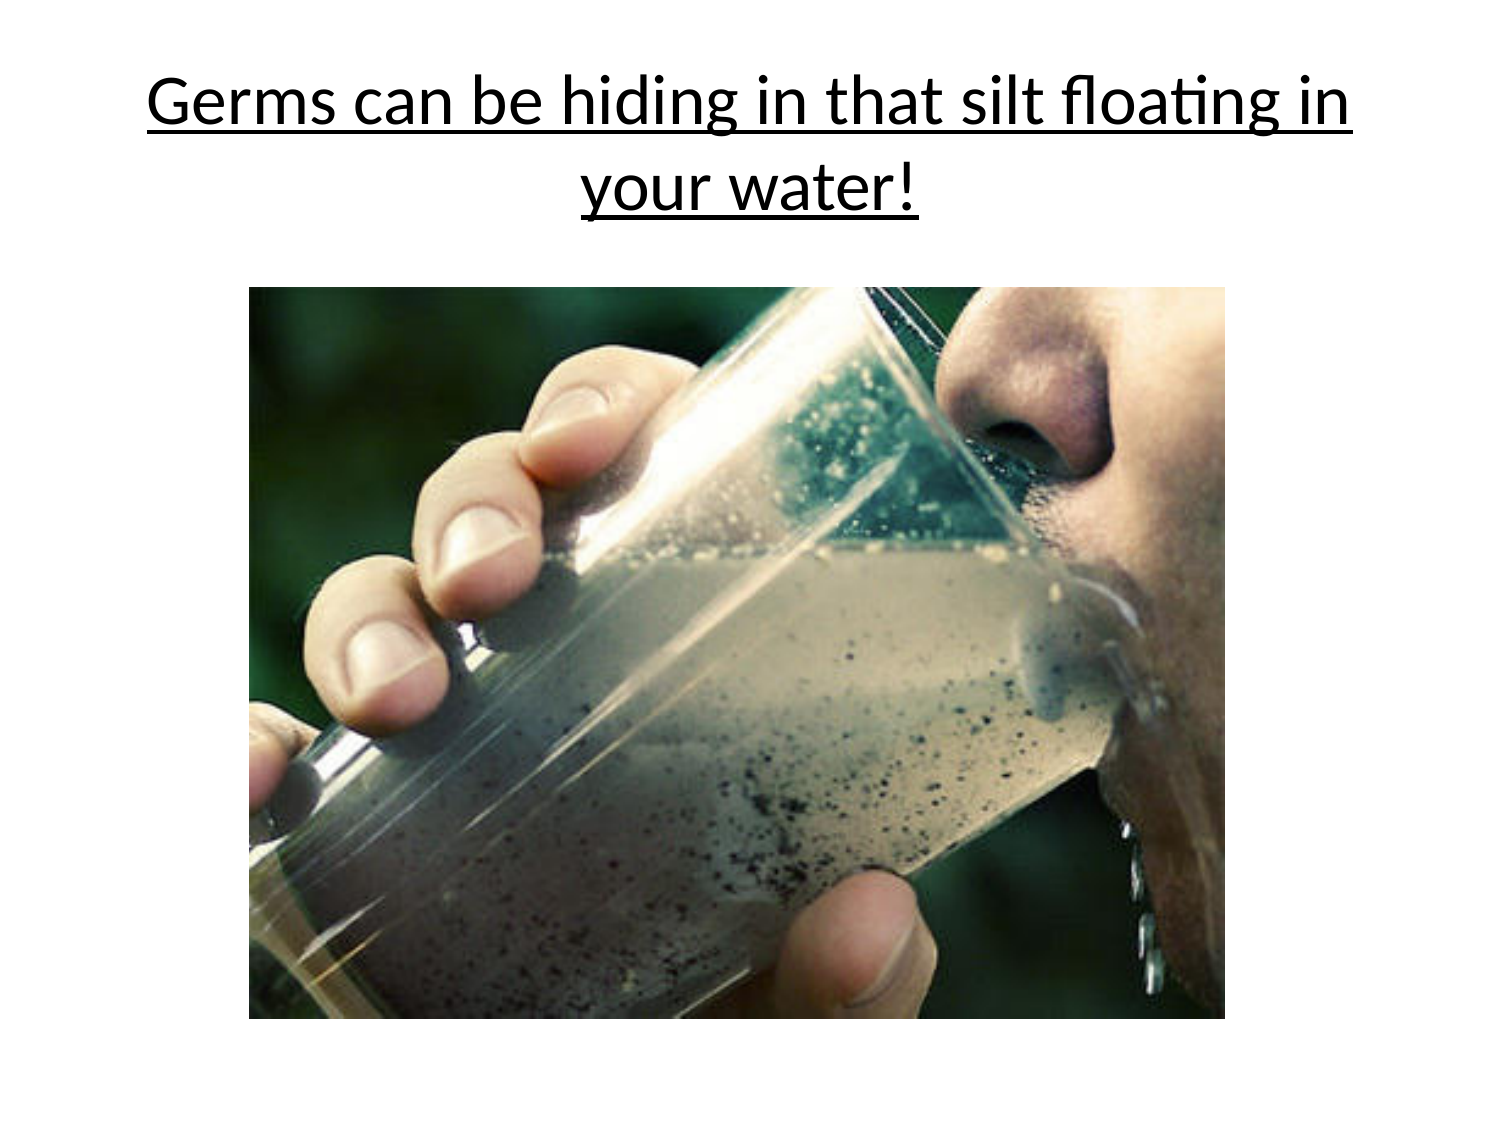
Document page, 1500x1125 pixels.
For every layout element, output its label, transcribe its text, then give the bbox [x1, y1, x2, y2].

picture [249, 287, 1226, 1019]
title Germs can be hiding in that silt floating in your water! [75, 45, 1425, 233]
